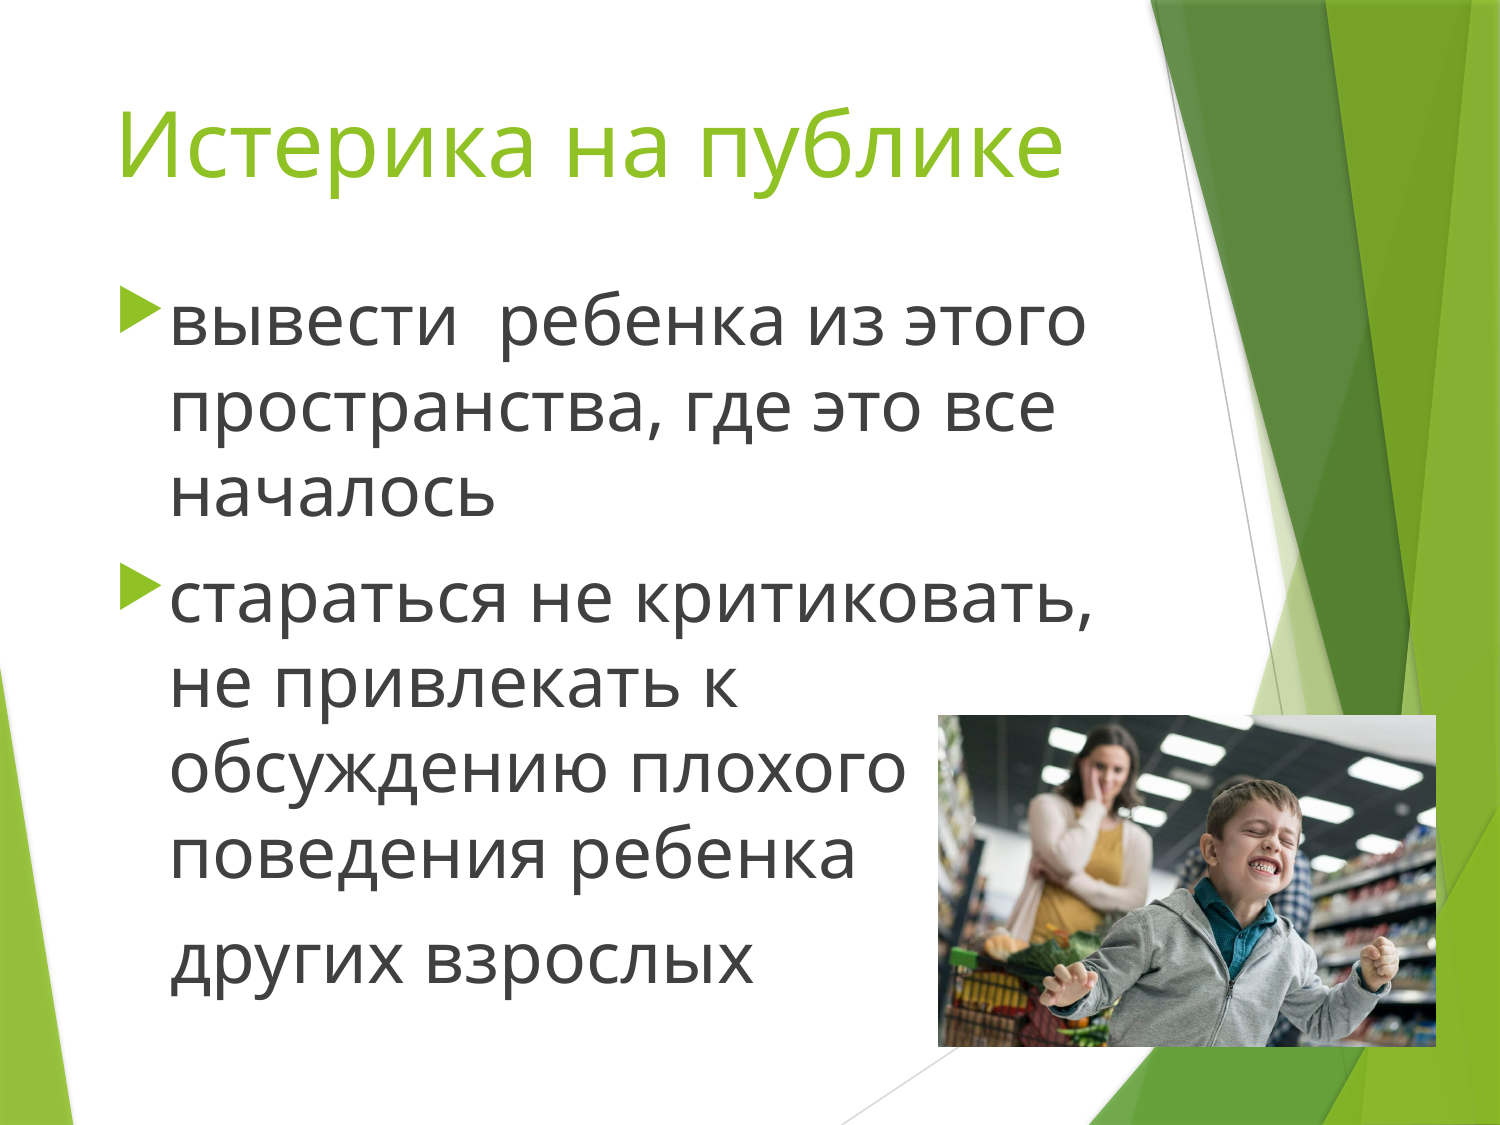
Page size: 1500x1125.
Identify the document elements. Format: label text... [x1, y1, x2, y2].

picture [938, 715, 1436, 1048]
list вывести ребенка из этого пространства, где это все началось стараться не критиковать, не привлекать к обсуждению плохого поведения ребенка других взрослых [99, 267, 1199, 1012]
title Истерика на публике [99, 78, 1142, 267]
